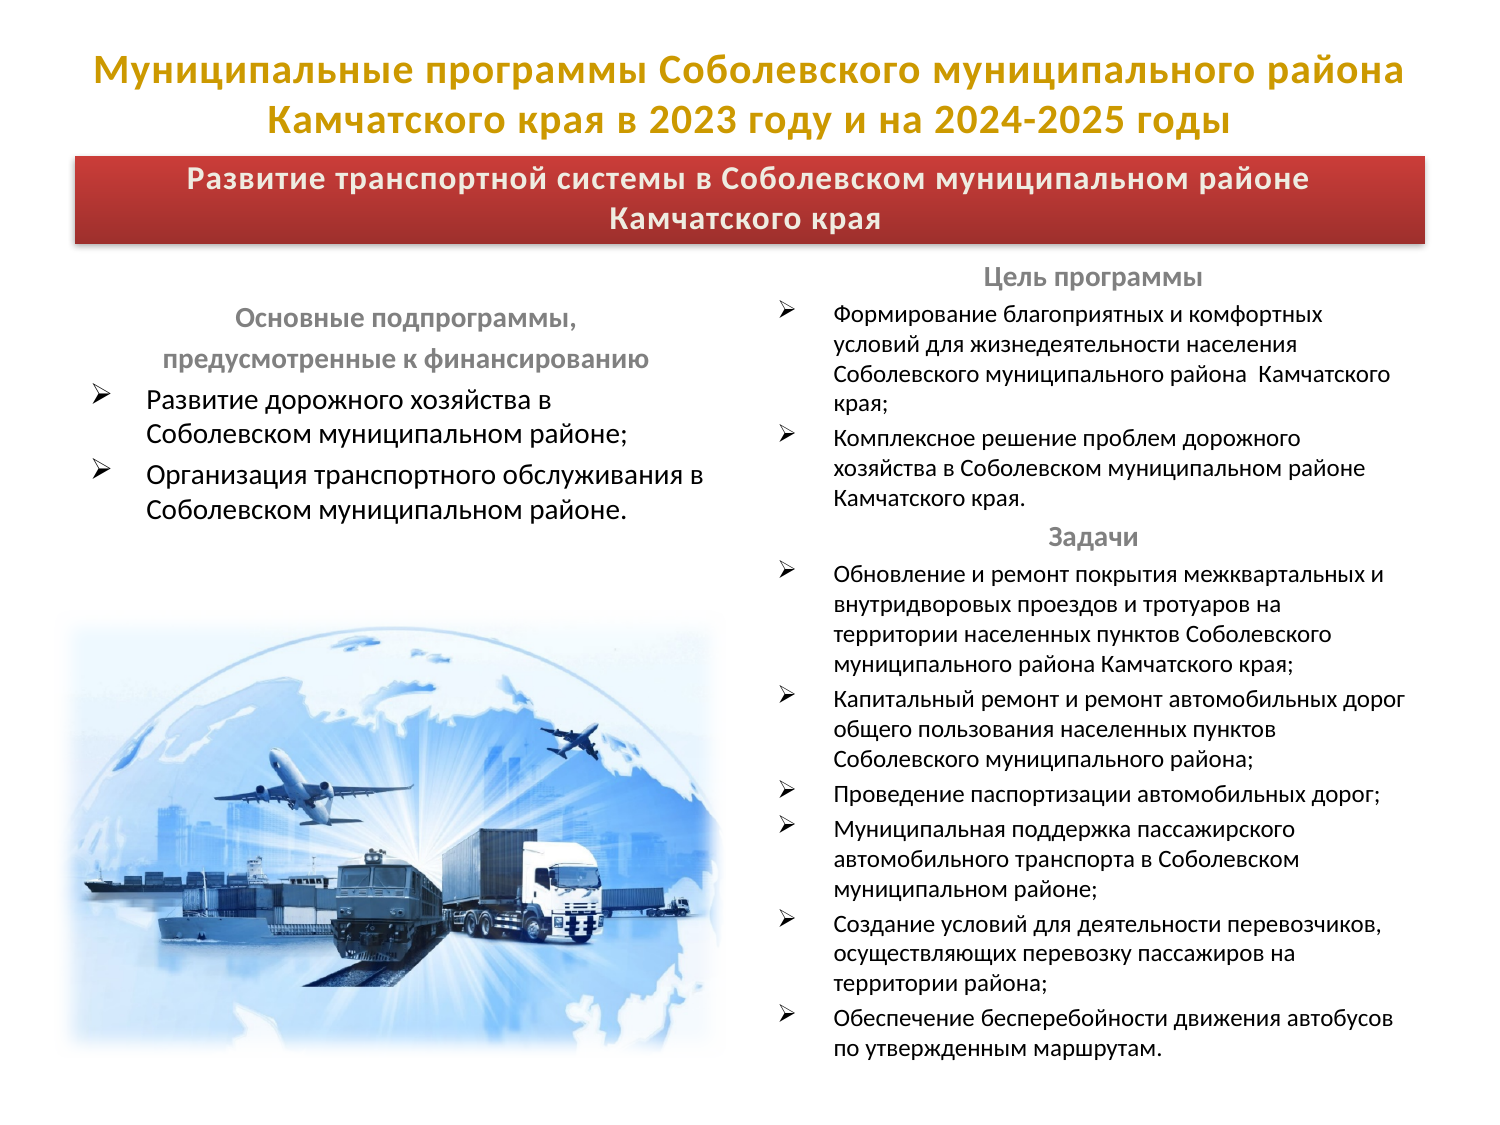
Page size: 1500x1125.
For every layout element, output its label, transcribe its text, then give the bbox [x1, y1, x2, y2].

title Муниципальные программы Соболевского муниципального района Камчатского края в 2023 году и на 2024-2025 годы [75, 34, 1425, 150]
picture [52, 609, 727, 1059]
list Цель программы Формирование благоприятных и комфортных условий для жизнедеятельности населения Соболевского муниципального района Камчатского края; Комплексное решение проблем дорожного хозяйства в Соболевском муниципальном районе Камчатского края. Задачи Обновление и ремонт покрытия межквартальных и внутридворовых проездов и тротуаров на территории населенных пунктов Соболевского муниципального района Камчатского края; Капитальный ремонт и ремонт автомобильных дорог общего пользования населенных пунктов Соболевского муниципального района; Проведение паспортизации автомобильных дорог; Муниципальная поддержка пассажирского автомобильного транспорта в Соболевском муниципальном районе; Создание условий для деятельности перевозчиков, осуществляющих перевозку пассажиров на территории района; Обеспечение бесперебойности движения автобусов по утвержденным маршрутам. [762, 249, 1426, 1118]
list Основные подпрограммы, предусмотренные к финансированию Развитие дорожного хозяйства в Соболевском муниципальном районе; Организация транспортного обслуживания в Соболевском муниципальном районе. [75, 290, 738, 563]
list Развитие транспортной системы в Соболевском муниципальном районе Камчатского края [75, 156, 1425, 244]
